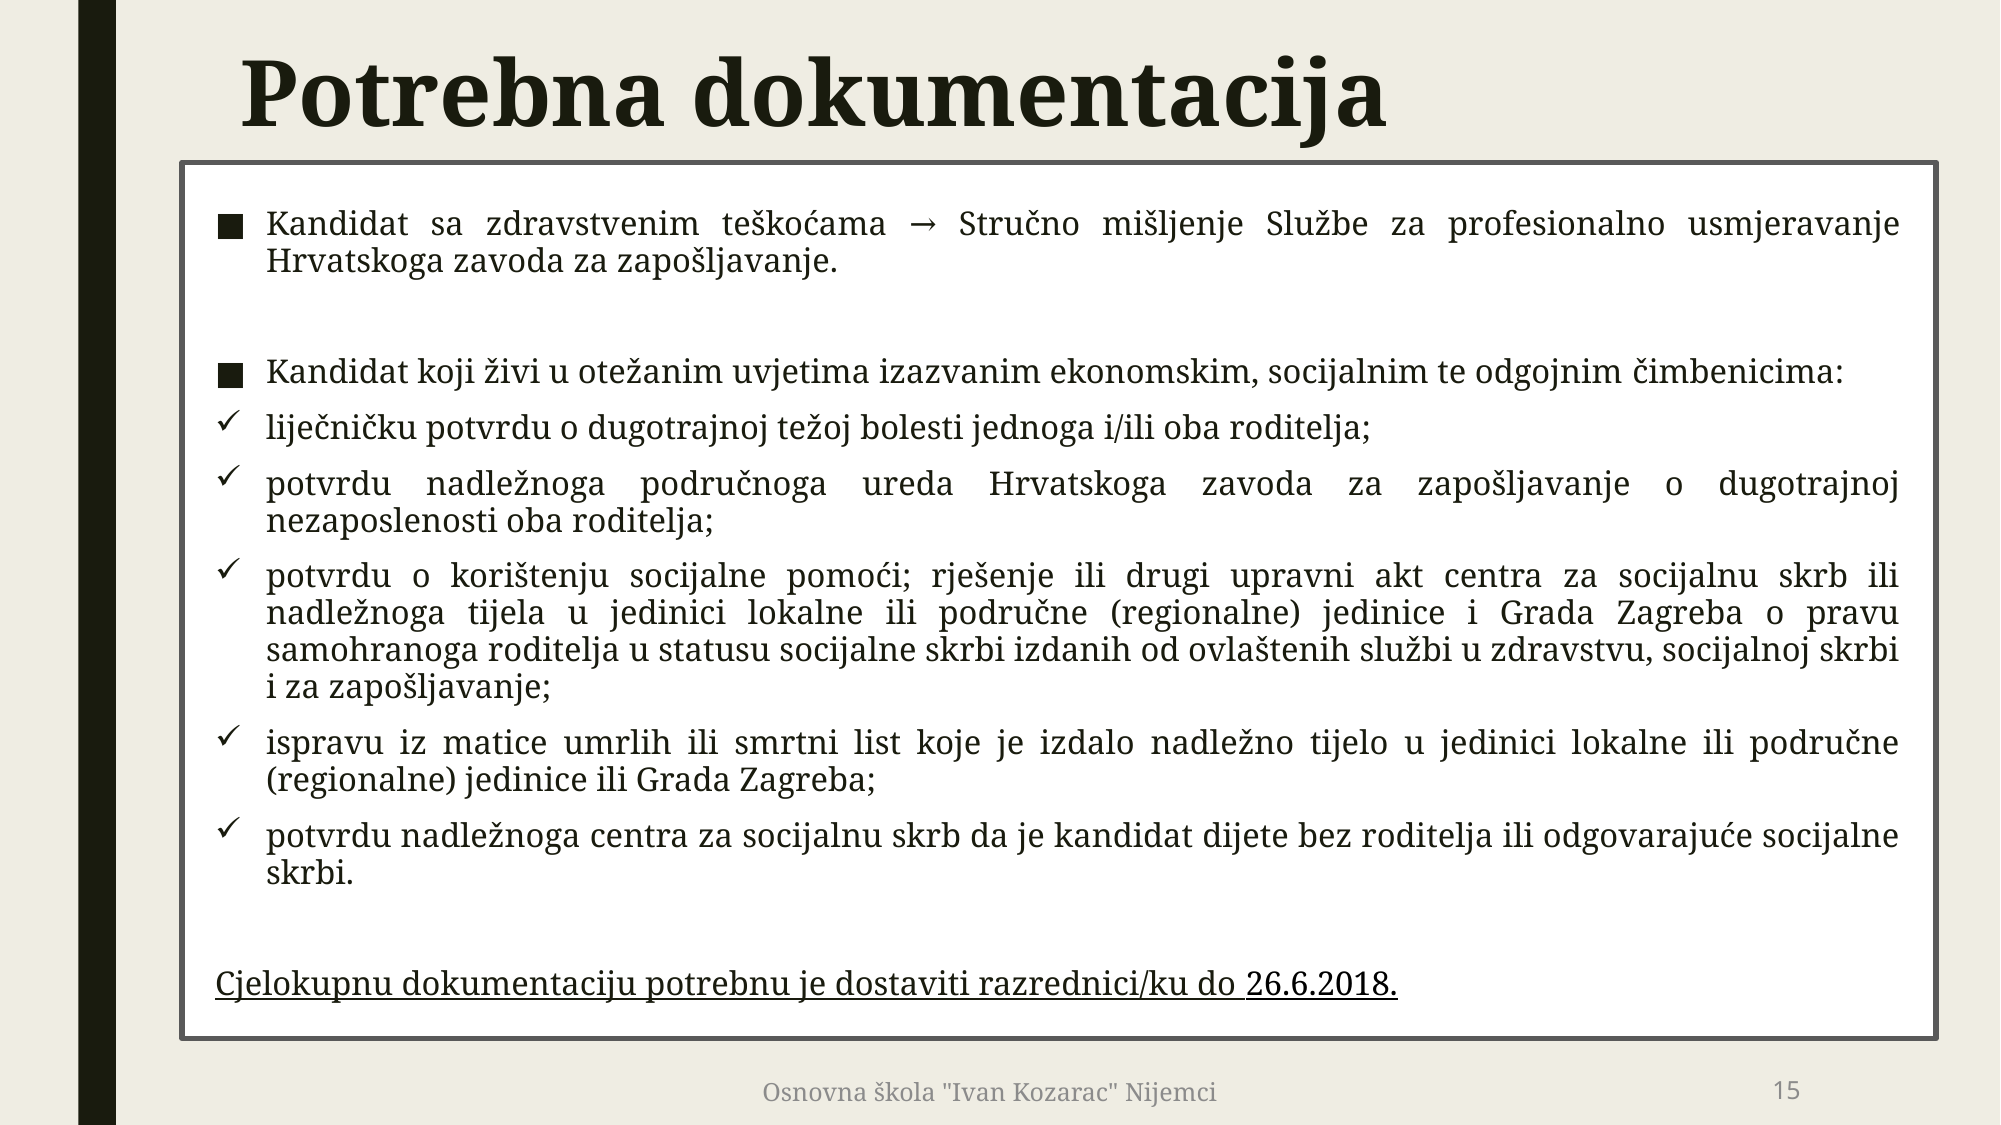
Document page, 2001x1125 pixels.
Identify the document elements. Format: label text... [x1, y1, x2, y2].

footer Osnovna škola "Ivan Kozarac" Nijemci [474, 1058, 1505, 1125]
title Potrebna dokumentacija [225, 40, 1800, 198]
list Kandidat sa zdravstvenim teškoćama → Stručno mišljenje Službe za profesionalno usmjeravanje Hrvatskoga zavoda za zapošljavanje. Kandidat koji živi u otežanim uvjetima izazvanim ekonomskim, socijalnim te odgojnim čimbenicima: liječničku potvrdu o dugotrajnoj težoj bolesti jednoga i/ili oba roditelja; potvrdu nadležnoga područnoga ureda Hrvatskoga zavoda za zapošljavanje o dugotrajnoj nezaposlenosti oba roditelja; potvrdu o korištenju socijalne pomoći; rješenje ili drugi upravni akt centra za socijalnu skrb ili nadležnoga tijela u jedinici lokalne ili područne (regionalne) jedinice i Grada Zagreba o pravu samohranoga roditelja u statusu socijalne skrbi izdanih od ovlaštenih službi u zdravstvu, socijalnoj skrbi i za zapošljavanje; ispravu iz matice umrlih ili smrtni list koje je izdalo nadležno tijelo u jedinici lokalne ili područne (regionalne) jedinice ili Grada Zagreba; potvrdu nadležnoga centra za socijalnu skrb da je kandidat dijete bez roditelja ili odgovarajuće socijalne skrbi. Cjelokupnu dokumentaciju potrebnu je dostaviti razrednici/ku do 26.6.2018. [200, 198, 1916, 1030]
text_box [179, 160, 1939, 1041]
slide_number 15 [1553, 1058, 1816, 1125]
